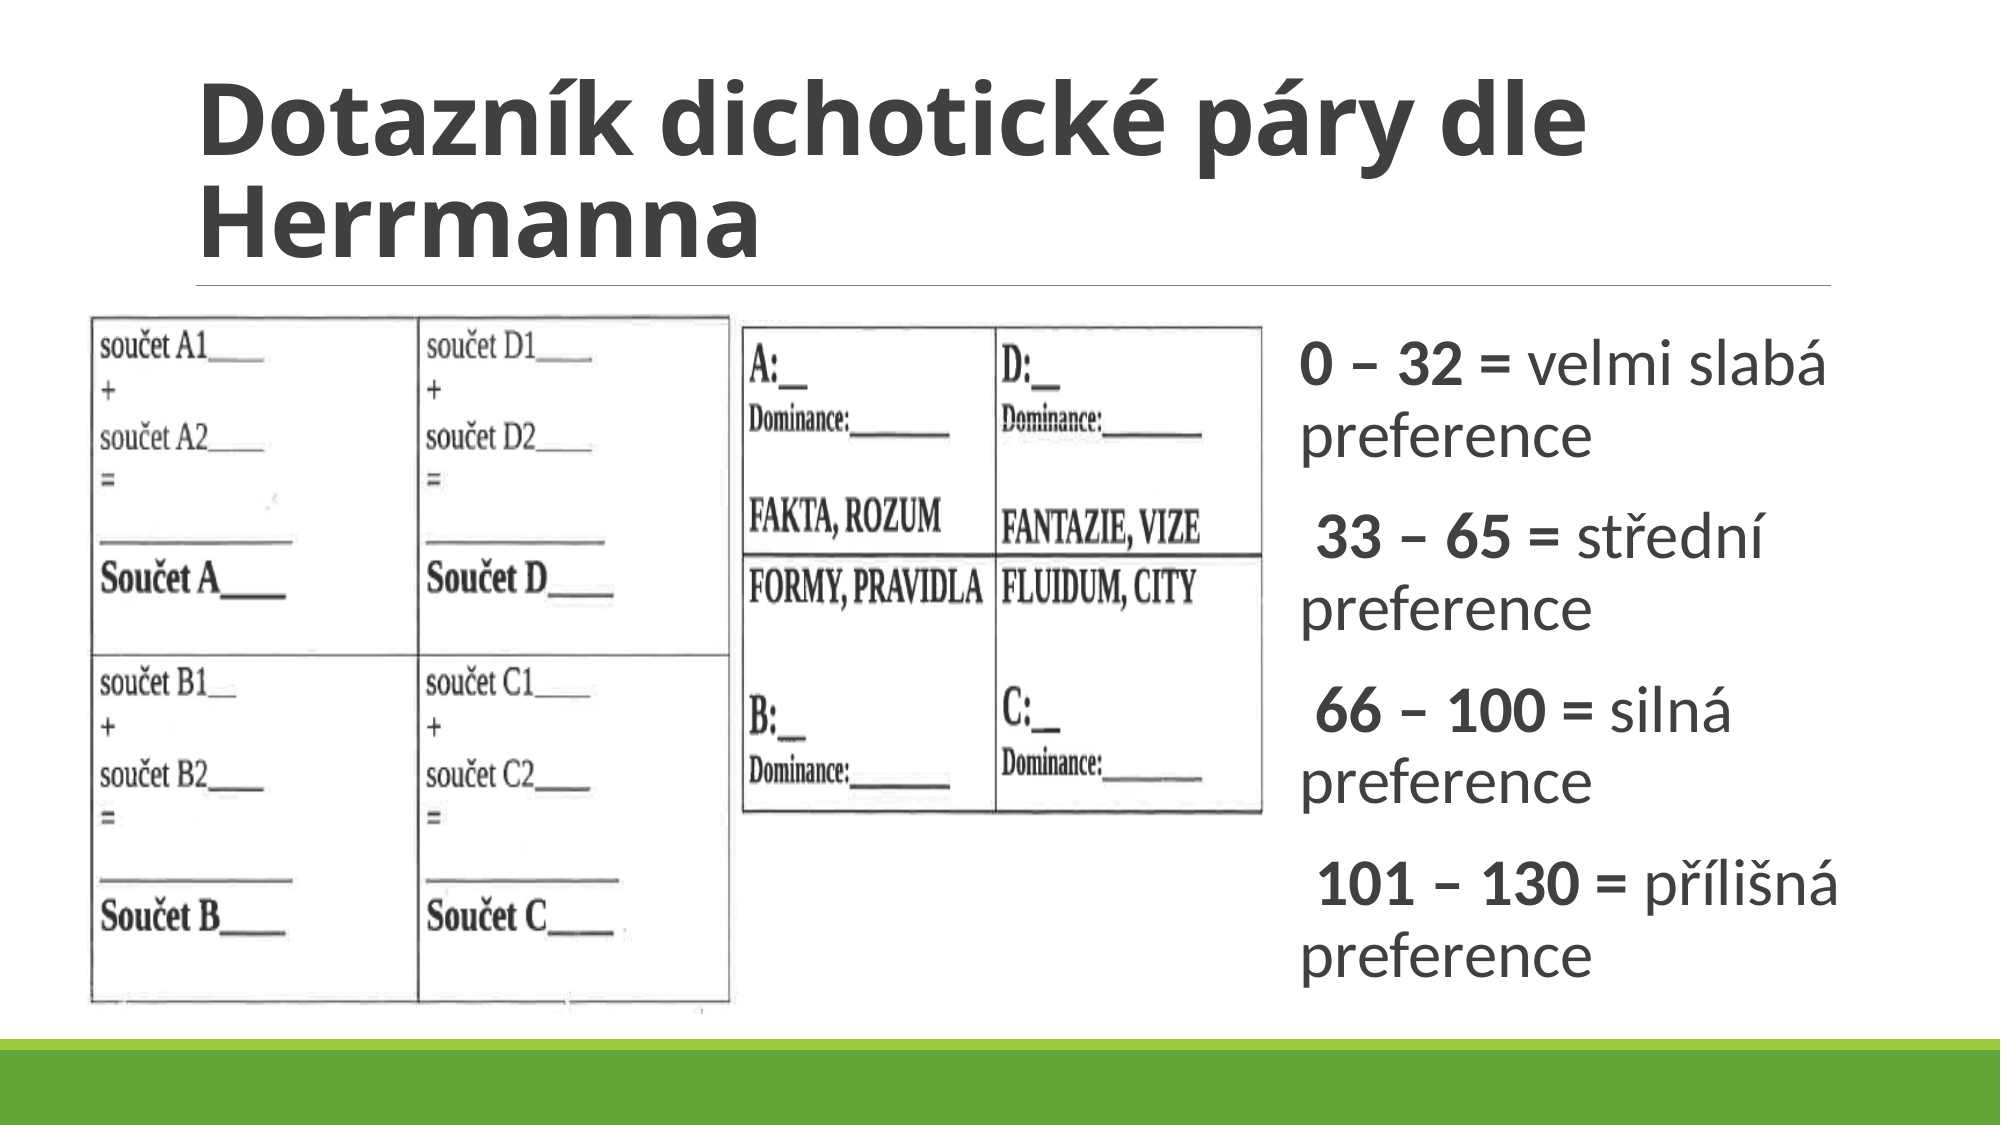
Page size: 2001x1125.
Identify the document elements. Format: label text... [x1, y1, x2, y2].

title Dotazník dichotické páry dle Herrmanna [180, 47, 1830, 285]
list 0 – 32 = velmi slabá preference 33 – 65 = střední preference 66 – 100 = silná preference 101 – 130 = přílišná preference [1284, 320, 1955, 1015]
picture [82, 302, 1269, 1015]
